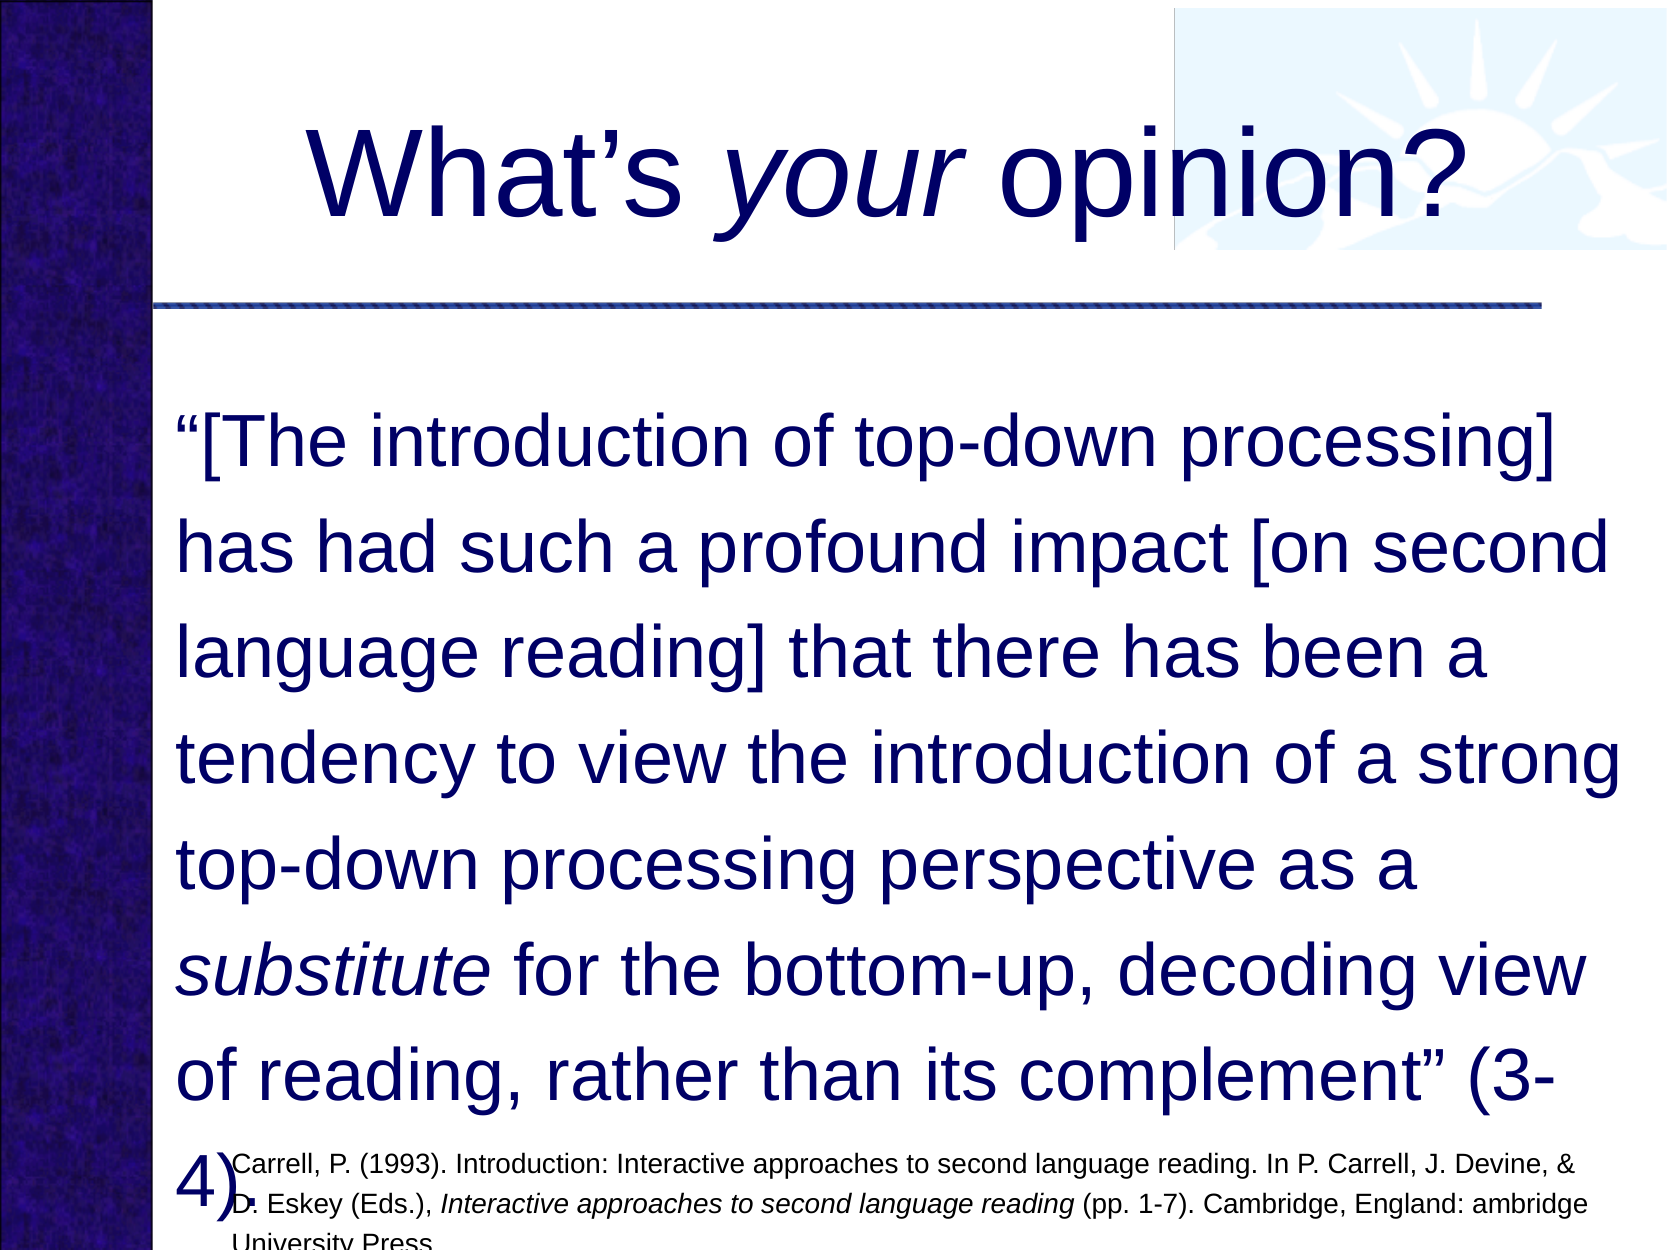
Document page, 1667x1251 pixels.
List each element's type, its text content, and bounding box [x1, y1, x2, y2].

text_box [0, 0, 153, 1250]
text_box [1173, 8, 1667, 250]
list “[The introduction of top-down processing] has had such a profound impact [on second language reading] that there has been a tendency to view the introduction of a strong top-down processing perspective as a substitute for the bottom-up, decoding view of reading, rather than its complement” (3-4). [169, 369, 1635, 1046]
text_box [152, 302, 1542, 309]
text_box Carrell, P. (1993). Introduction: Interactive approaches to second language reading. In P. Carrell, J. Devine, & D. Eskey (Eds.), Interactive approaches to second language reading (pp. 1-7). Cambridge, England: ambridge University Press. [225, 1133, 1607, 1246]
title What’s your opinion? [141, 50, 1635, 255]
